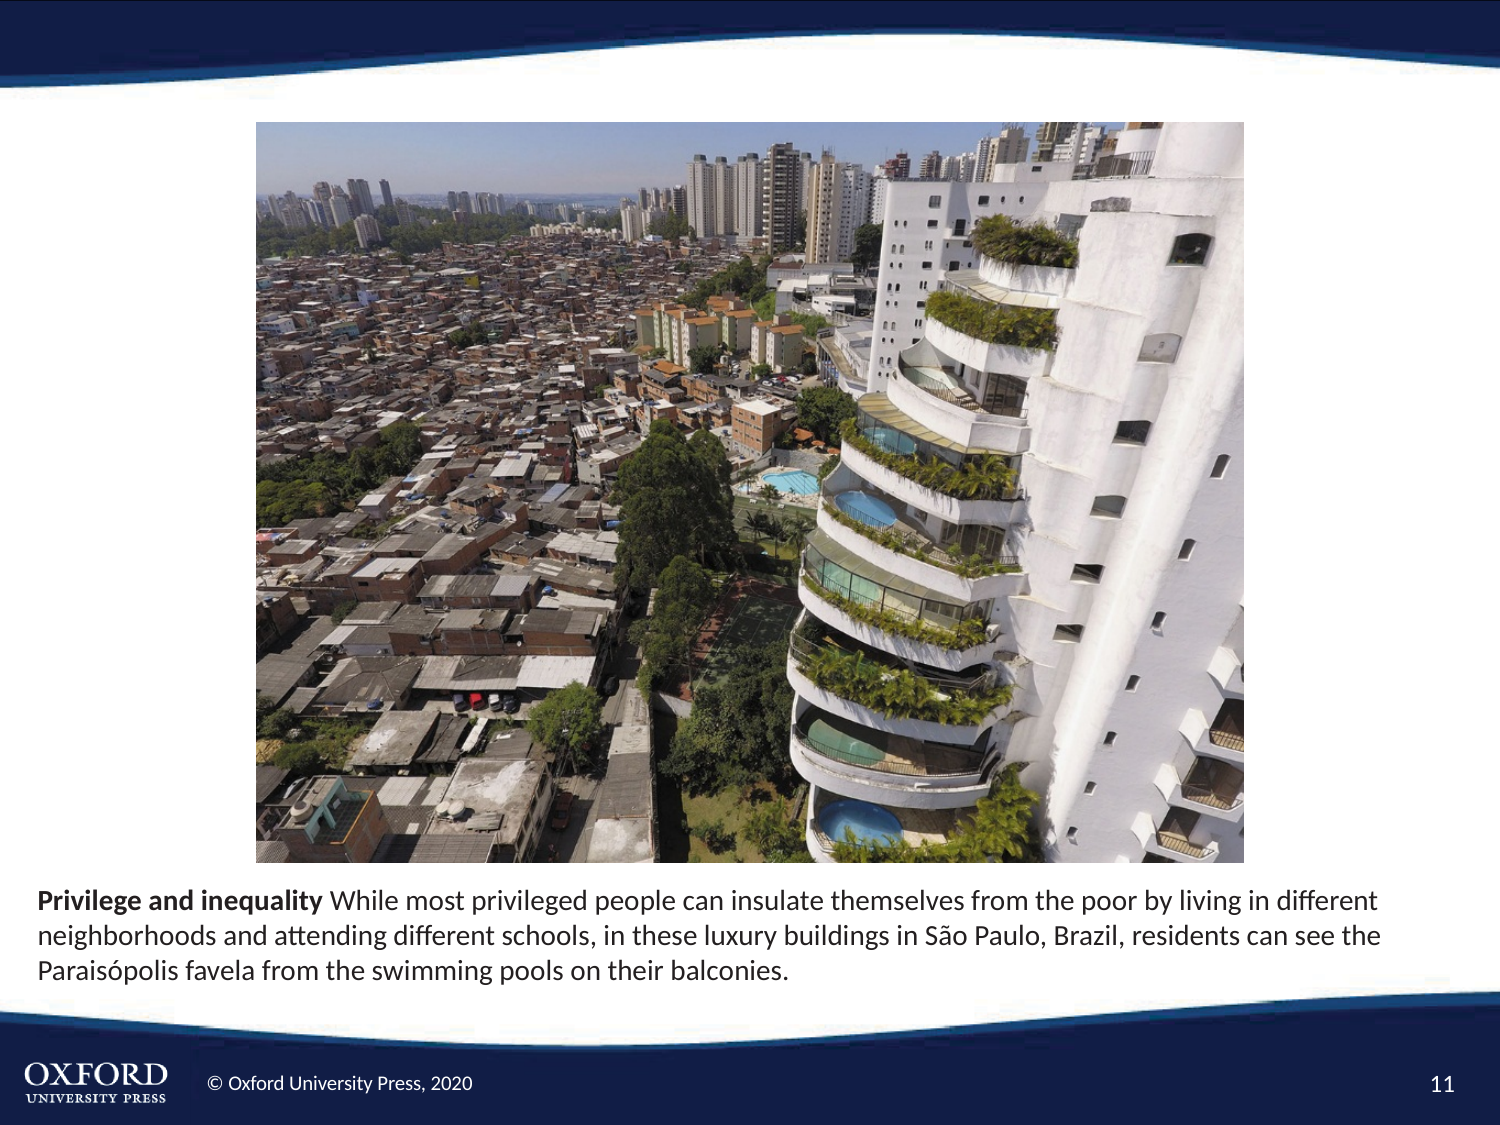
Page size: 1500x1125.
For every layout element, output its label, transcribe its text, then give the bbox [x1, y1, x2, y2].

footer © Oxford University Press, 2020 [204, 1072, 479, 1125]
title Privilege and inequality While most privileged people can insulate themselves from the poor by living in different neighborhoods and attending different schools, in these luxury buildings in São Paulo, Brazil, residents can see the Paraisópolis favela from the swimming pools on their balconies. [37, 881, 1463, 988]
picture [0, 0, 1500, 1125]
slide_number 11 [1423, 1071, 1469, 1125]
